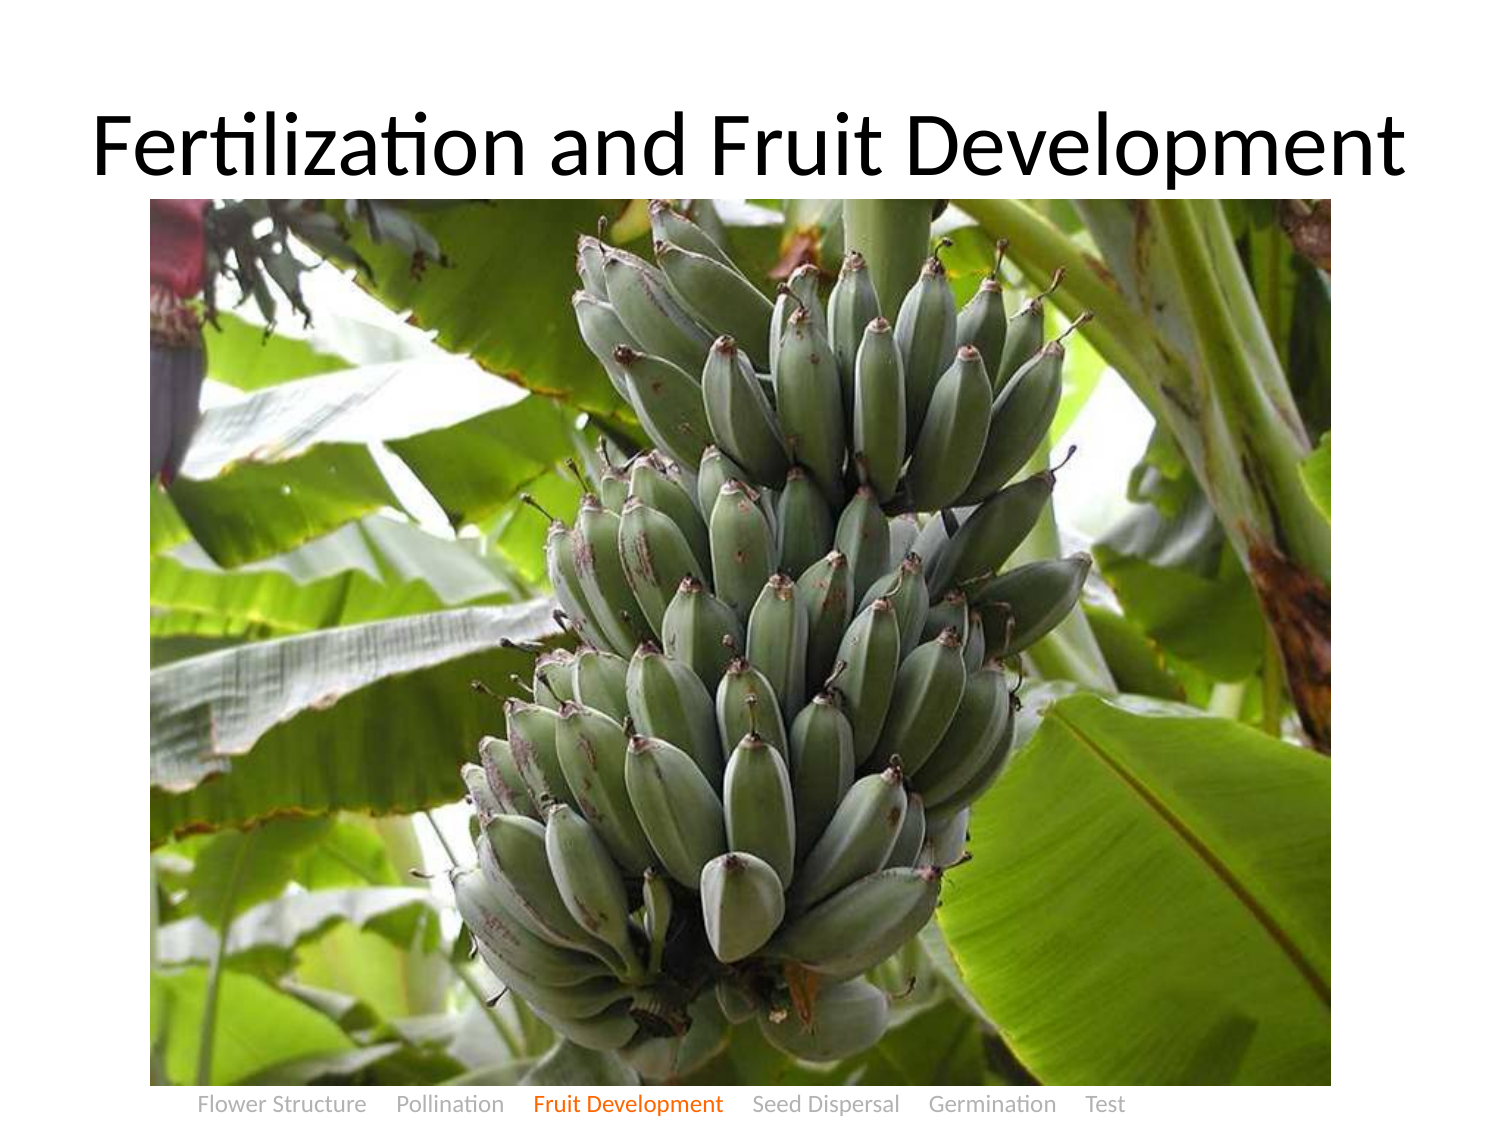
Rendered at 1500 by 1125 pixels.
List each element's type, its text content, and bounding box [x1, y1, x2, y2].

text_box Flower Structure Pollination Fruit Development Seed Dispersal Germination Test [183, 1094, 1246, 1125]
title Fertilization and Fruit Development [75, 45, 1425, 233]
picture [149, 199, 1332, 1086]
